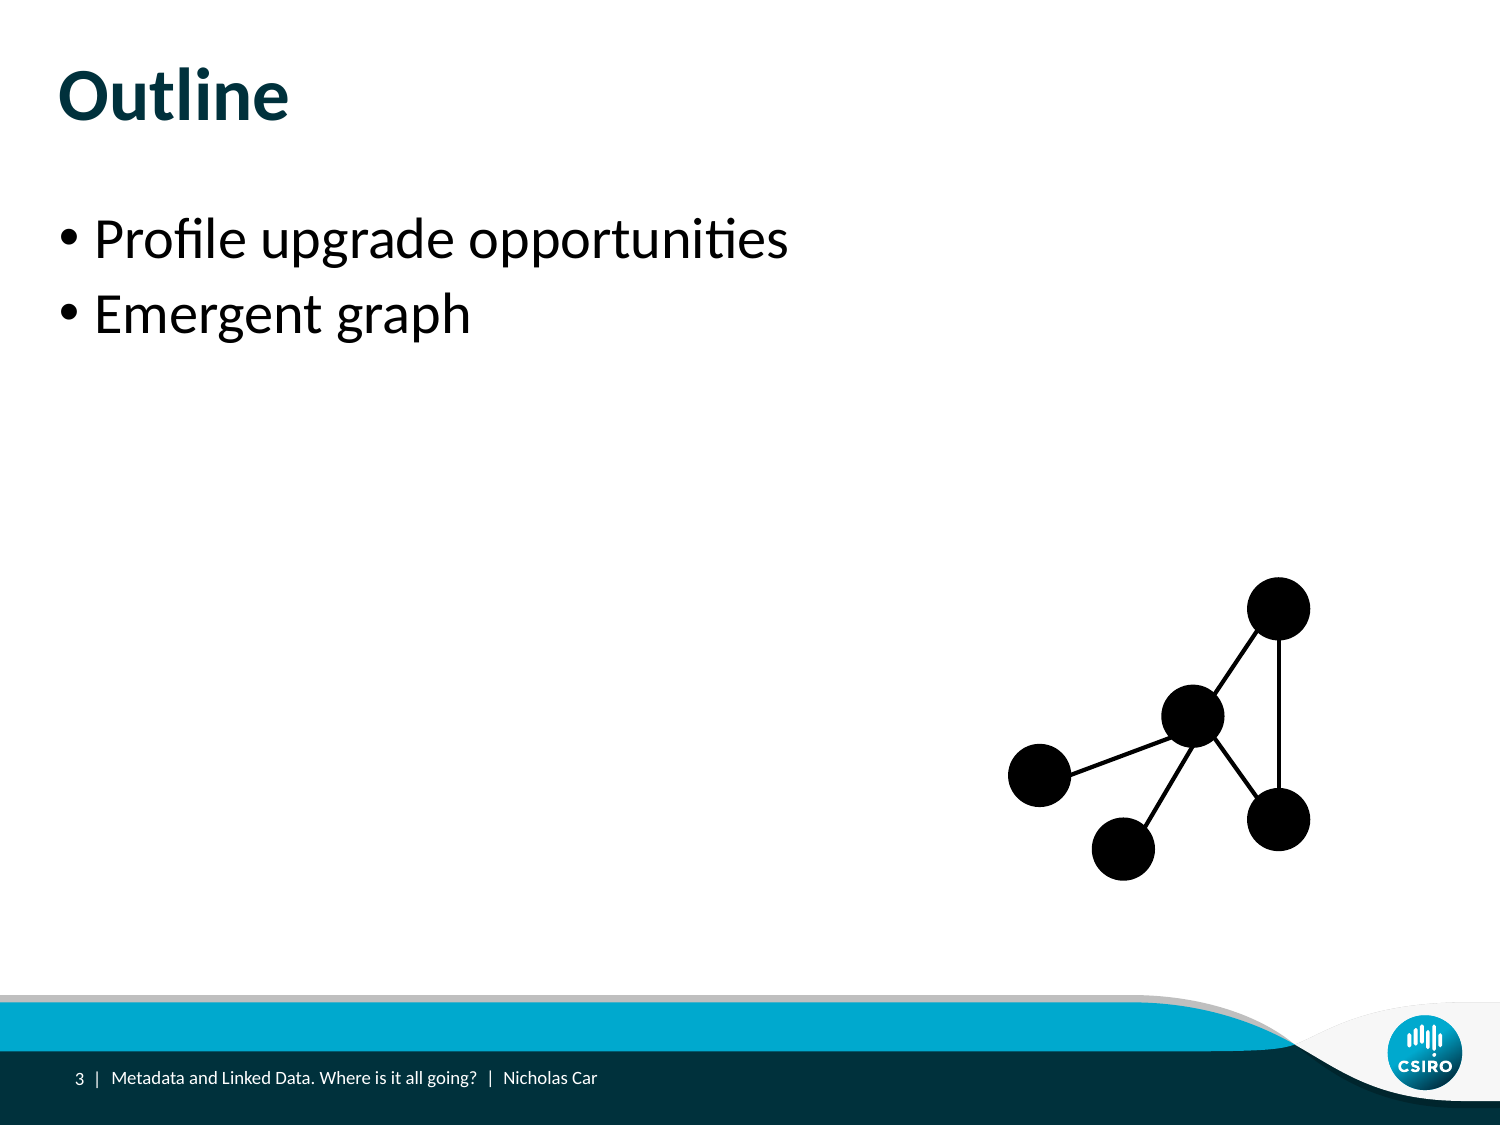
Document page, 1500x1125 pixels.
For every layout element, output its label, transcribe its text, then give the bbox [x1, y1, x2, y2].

footer Metadata and Linked Data. Where is it all going? | Nicholas Car [111, 1067, 1110, 1088]
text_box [1213, 629, 1259, 696]
text_box [1247, 788, 1311, 852]
title Outline [58, 45, 1447, 185]
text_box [1144, 745, 1194, 829]
text_box [1091, 817, 1156, 881]
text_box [1213, 736, 1259, 799]
slide_number 3 | [54, 1067, 102, 1088]
text_box [1161, 684, 1225, 748]
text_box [1068, 736, 1173, 776]
list Profile upgrade opportunities Emergent graph [58, 208, 1447, 959]
text_box [1247, 577, 1311, 641]
text_box [1008, 743, 1071, 808]
